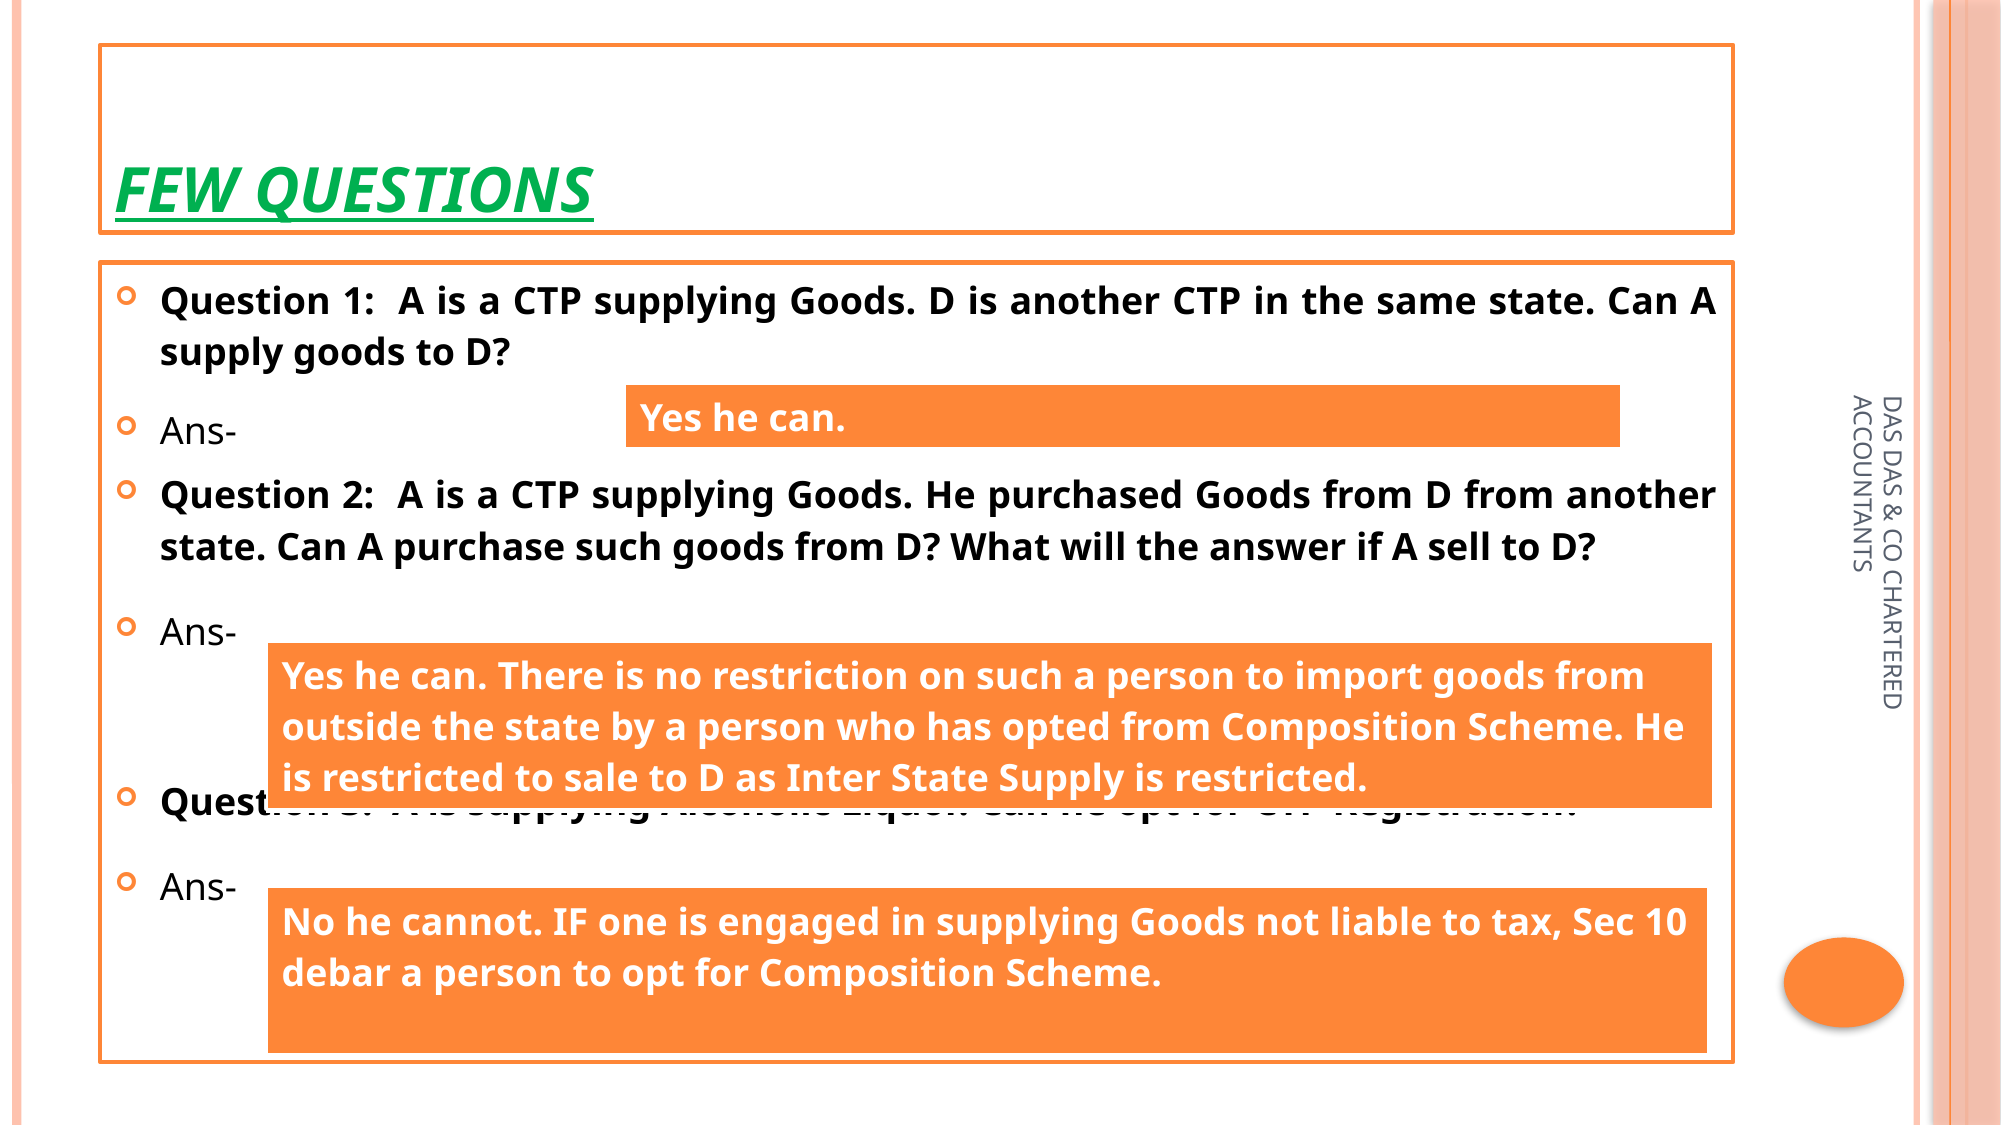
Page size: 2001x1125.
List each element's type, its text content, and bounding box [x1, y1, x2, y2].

list Question 1: A is a CTP supplying Goods. D is another CTP in the same state. Can A supply goods to D? Ans- Question 2: A is a CTP supplying Goods. He purchased Goods from D from another state. Can A purchase such goods from D? What will the answer if A sell to D? Ans- Question 3: A is supplying Alcoholic Liquor. Can he opt for CTP Registration? Ans- [98, 260, 1735, 1064]
table_header Yes he can. There is no restriction on such a person to import goods from outside the state by a person who has opted from Composition Scheme. He is restricted to sale to D as Inter State Supply is restricted. [268, 643, 1712, 808]
title FEW QUESTIONS [98, 43, 1735, 235]
table_header No he cannot. IF one is engaged in supplying Goods not liable to tax, Sec 10 debar a person to opt for Composition Scheme. [268, 888, 1707, 1053]
table_header Yes he can. [626, 385, 1620, 447]
footer DAS DAS & CO CHARTERED ACCOUNTANTS [1838, 380, 1919, 906]
